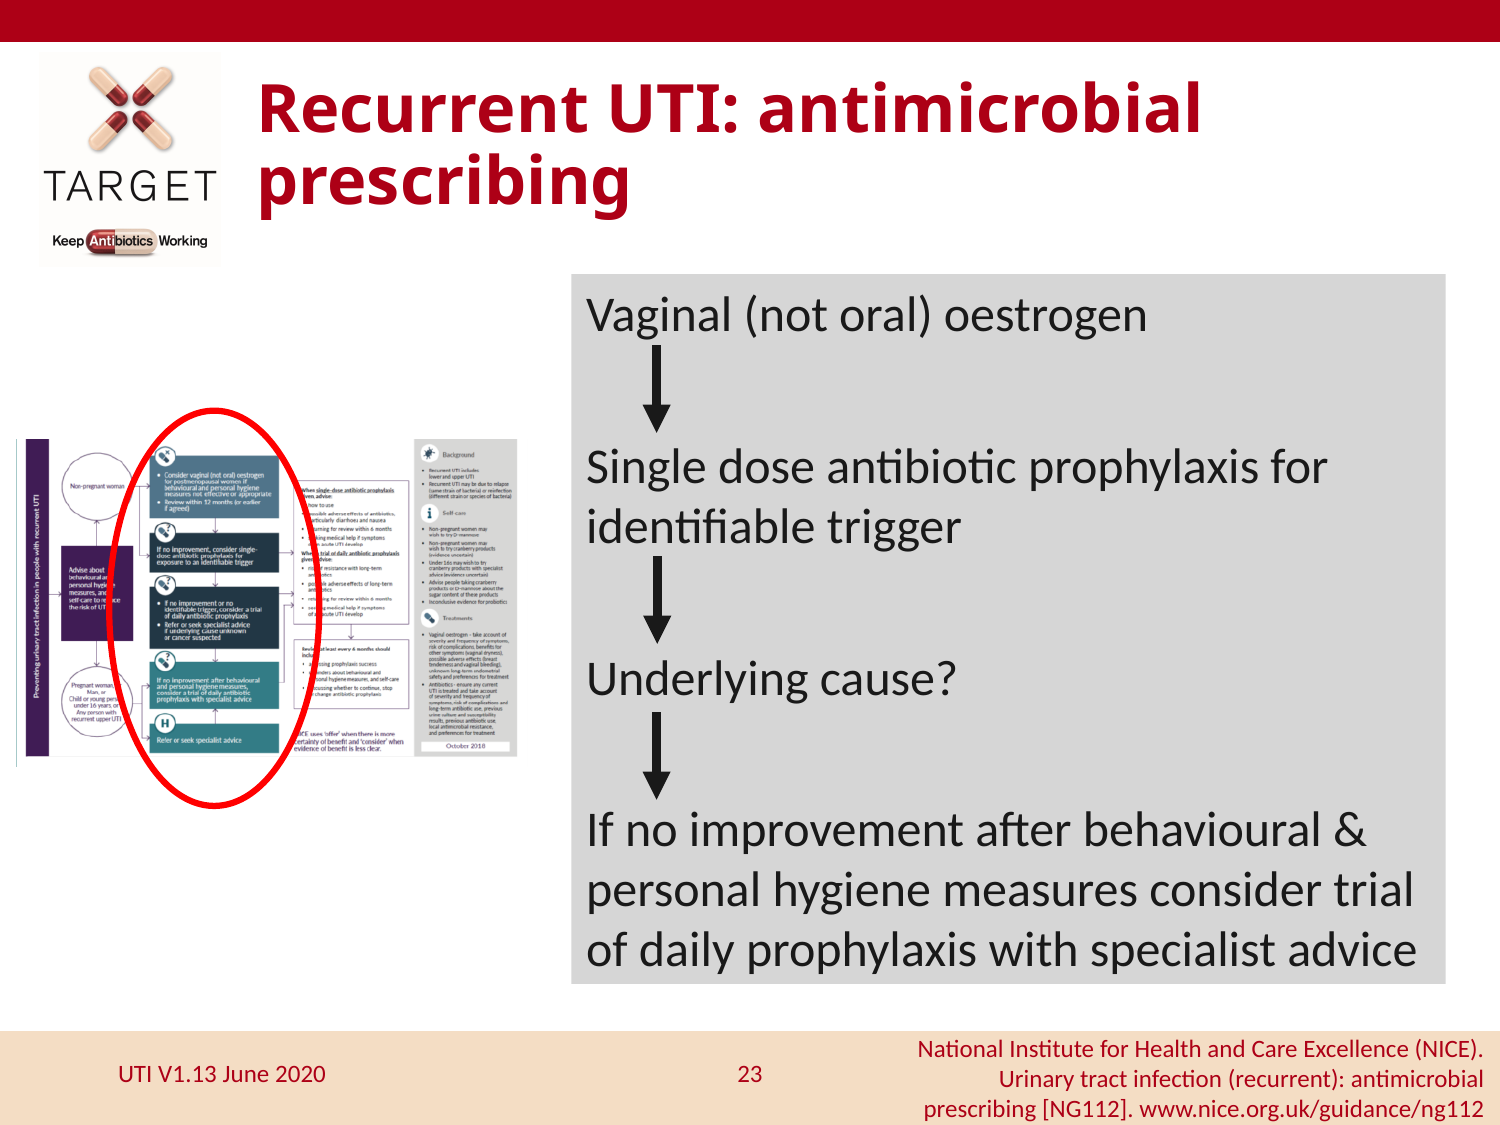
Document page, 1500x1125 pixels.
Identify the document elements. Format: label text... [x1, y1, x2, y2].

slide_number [103, 1042, 441, 1103]
text_box National Institute for Health and Care Excellence (NICE). Urinary tract infection (recurrent): antimicrobial prescribing [NG112]. www.nice.org.uk/guidance/ng112 [896, 1025, 1500, 1125]
text_box [150, 767, 279, 807]
picture [16, 439, 528, 767]
text_box [158, 409, 270, 439]
text_box Vaginal (not oral) oestrogen Single dose antibiotic prophylaxis for identifiable trigger Underlying cause? If no improvement after behavioural & personal hygiene measures consider trial of daily prophylaxis with specialist advice [571, 274, 1446, 984]
text_box 23 [581, 1042, 896, 1103]
title Recurrent UTI: antimicrobial prescribing [241, 38, 1481, 256]
picture [39, 52, 221, 267]
